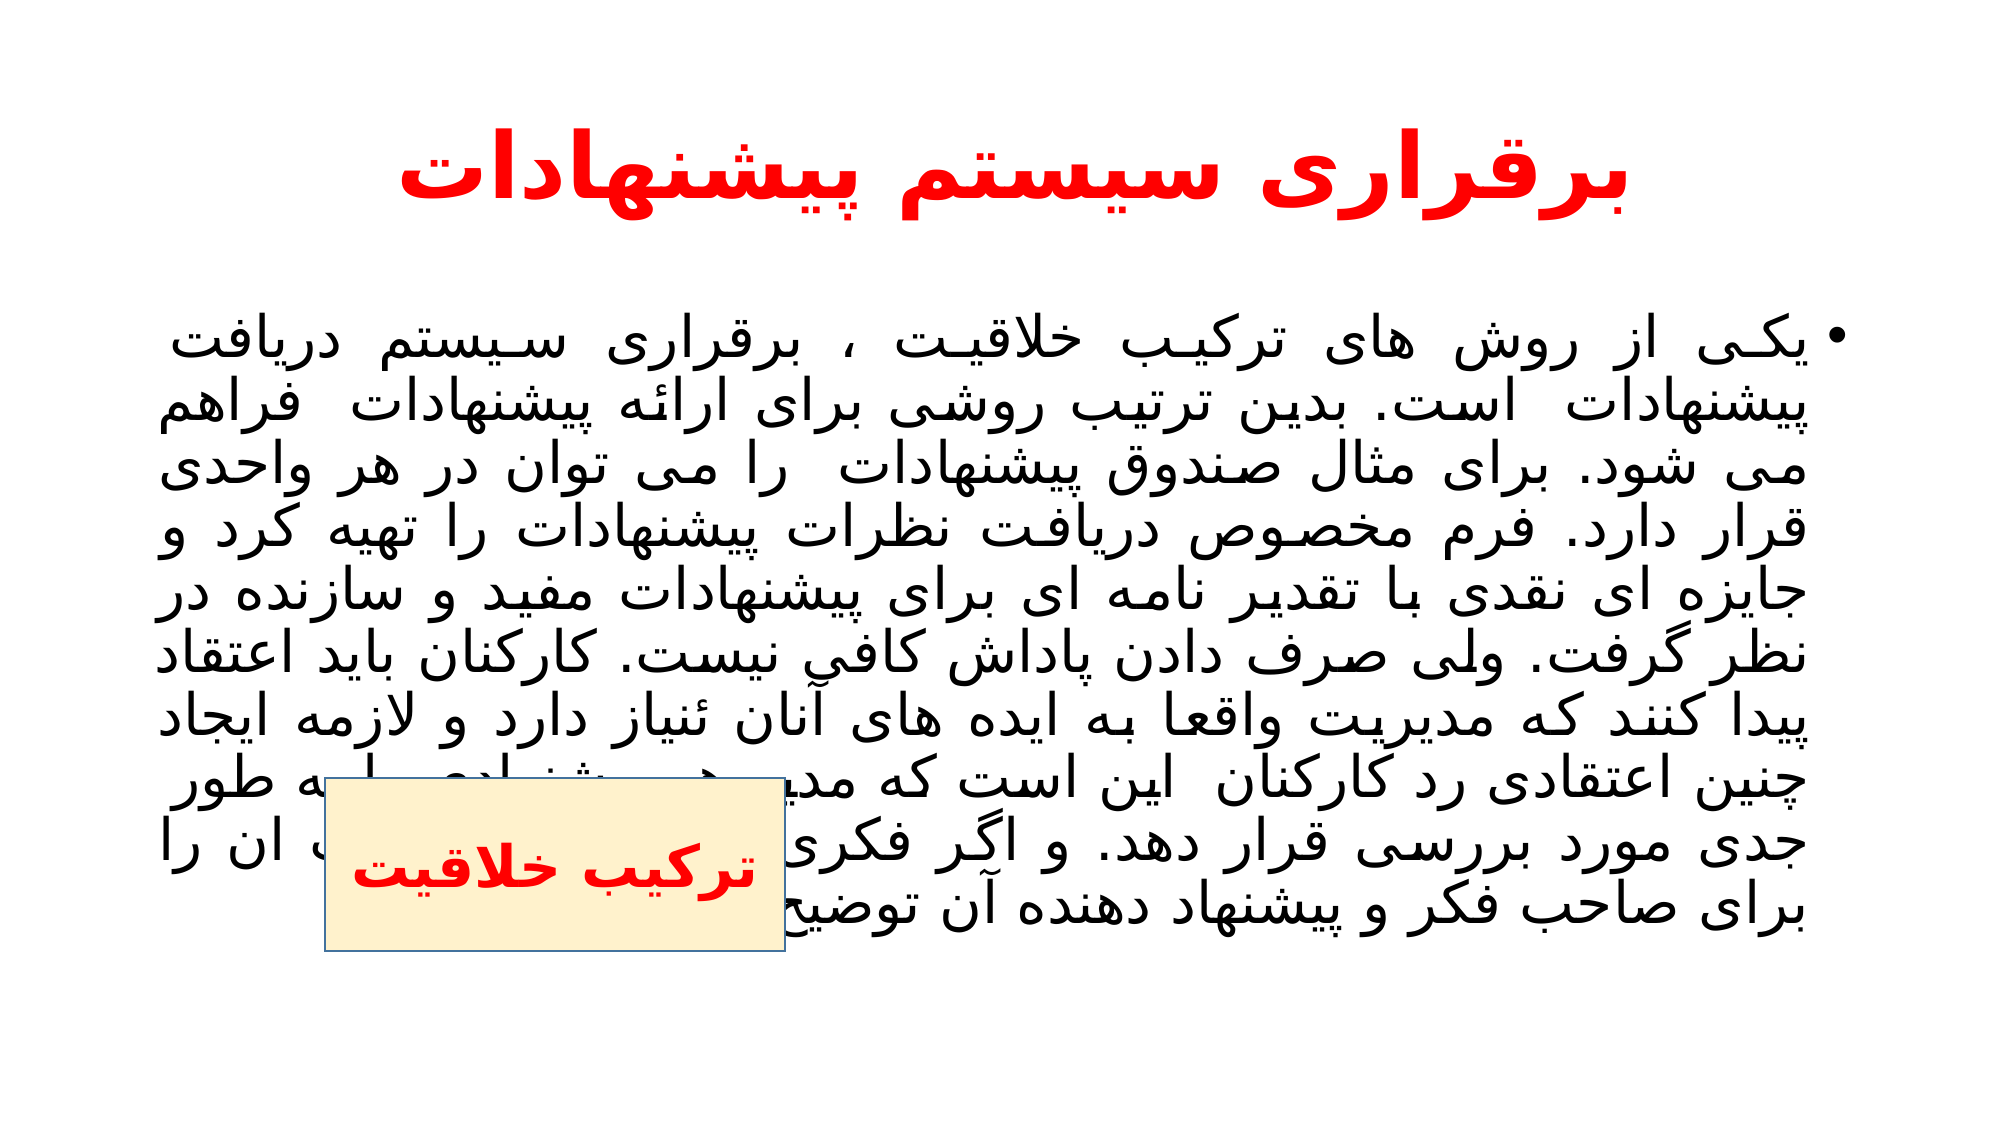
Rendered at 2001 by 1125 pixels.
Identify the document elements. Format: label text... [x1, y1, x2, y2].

list یکی از روش های ترکیب خلاقیت ، برقراری سیستم دریافت پیشنهادات است. بدین ترتیب روشی برای ارائه پیشنهادات فراهم می شود. برای مثال صندوق پیشنهادات را می توان در هر واحدی قرار دارد. فرم مخصوص دریافت نظرات پیشنهادات را تهیه کرد و جایزه ای نقدی با تقدیر نامه ای برای پیشنهادات مفید و سازنده در نظر گرفت. ولی صرف دادن پاداش کافی نیست. کارکنان باید اعتقاد پیدا کنند که مدیریت واقعا به ایده های آنان ئنیاز دارد و لازمه ایجاد چنین اعتقادی رد کارکنان این است که مدیر هر پیشنهادی را به طور جدی مورد بررسی قرار دهد. و اگر فکری پذیرفته نشد علت ان را برای صاحب فکر و پیشنهاد دهنده آن توضیح دهد. [137, 299, 1863, 1014]
text_box ترکیب خلاقیت [324, 777, 786, 952]
title برقراری سیستم پیشنهادات [137, 59, 1863, 278]
